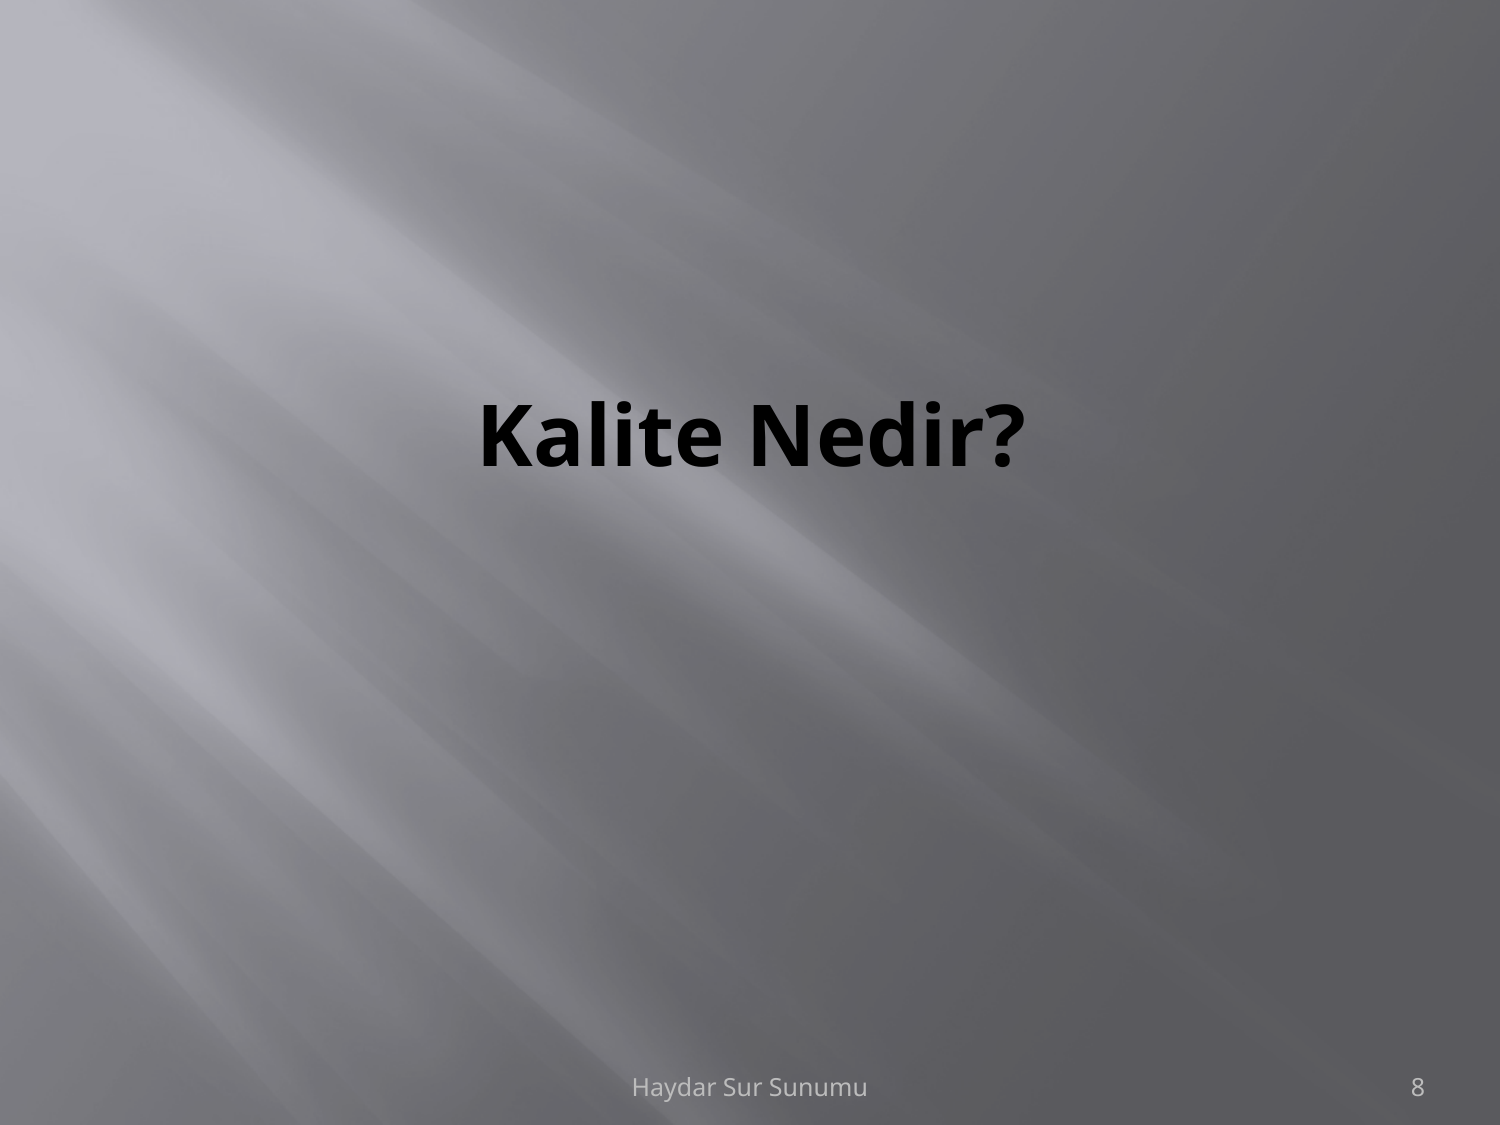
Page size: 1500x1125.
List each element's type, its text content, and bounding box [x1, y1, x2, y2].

title Kalite Nedir? [76, 338, 1427, 526]
slide_number 8 [1299, 1052, 1425, 1113]
footer Haydar Sur Sunumu [512, 1052, 988, 1113]
